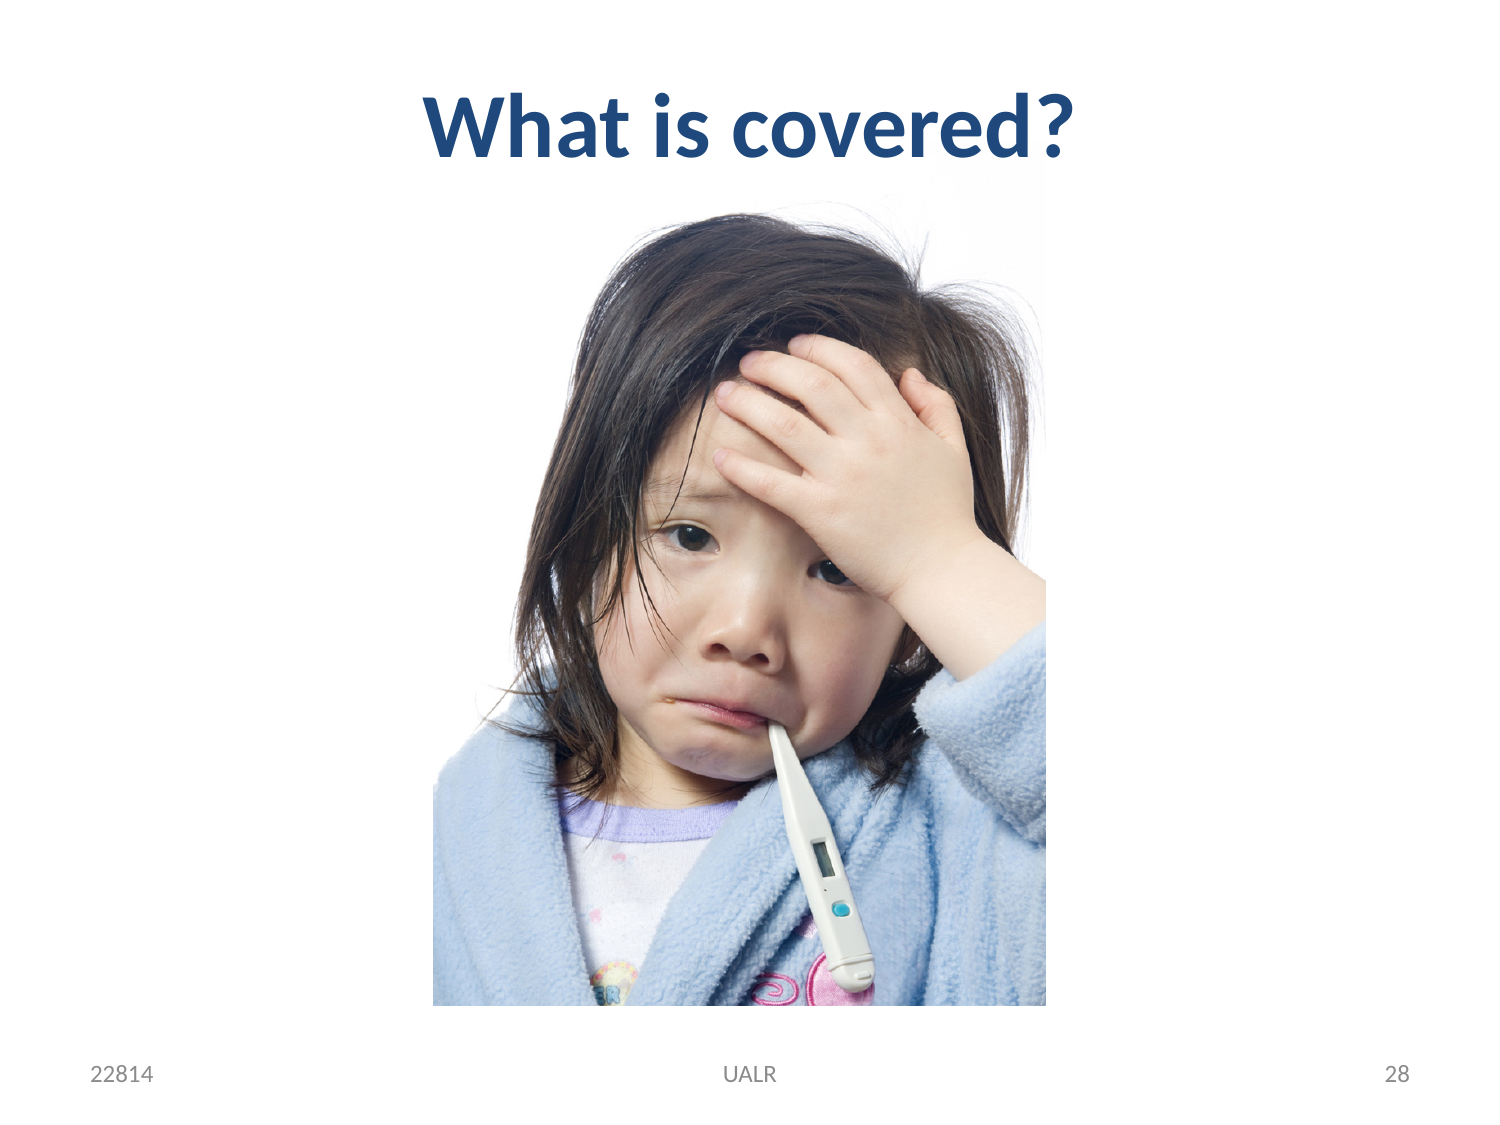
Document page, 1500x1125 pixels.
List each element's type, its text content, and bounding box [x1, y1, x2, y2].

slide_number 28 [1074, 1042, 1425, 1103]
footer UALR [512, 1042, 988, 1103]
slide_number 22814 [75, 1042, 425, 1103]
picture [432, 140, 1046, 1007]
title What is covered? [75, 45, 1425, 198]
